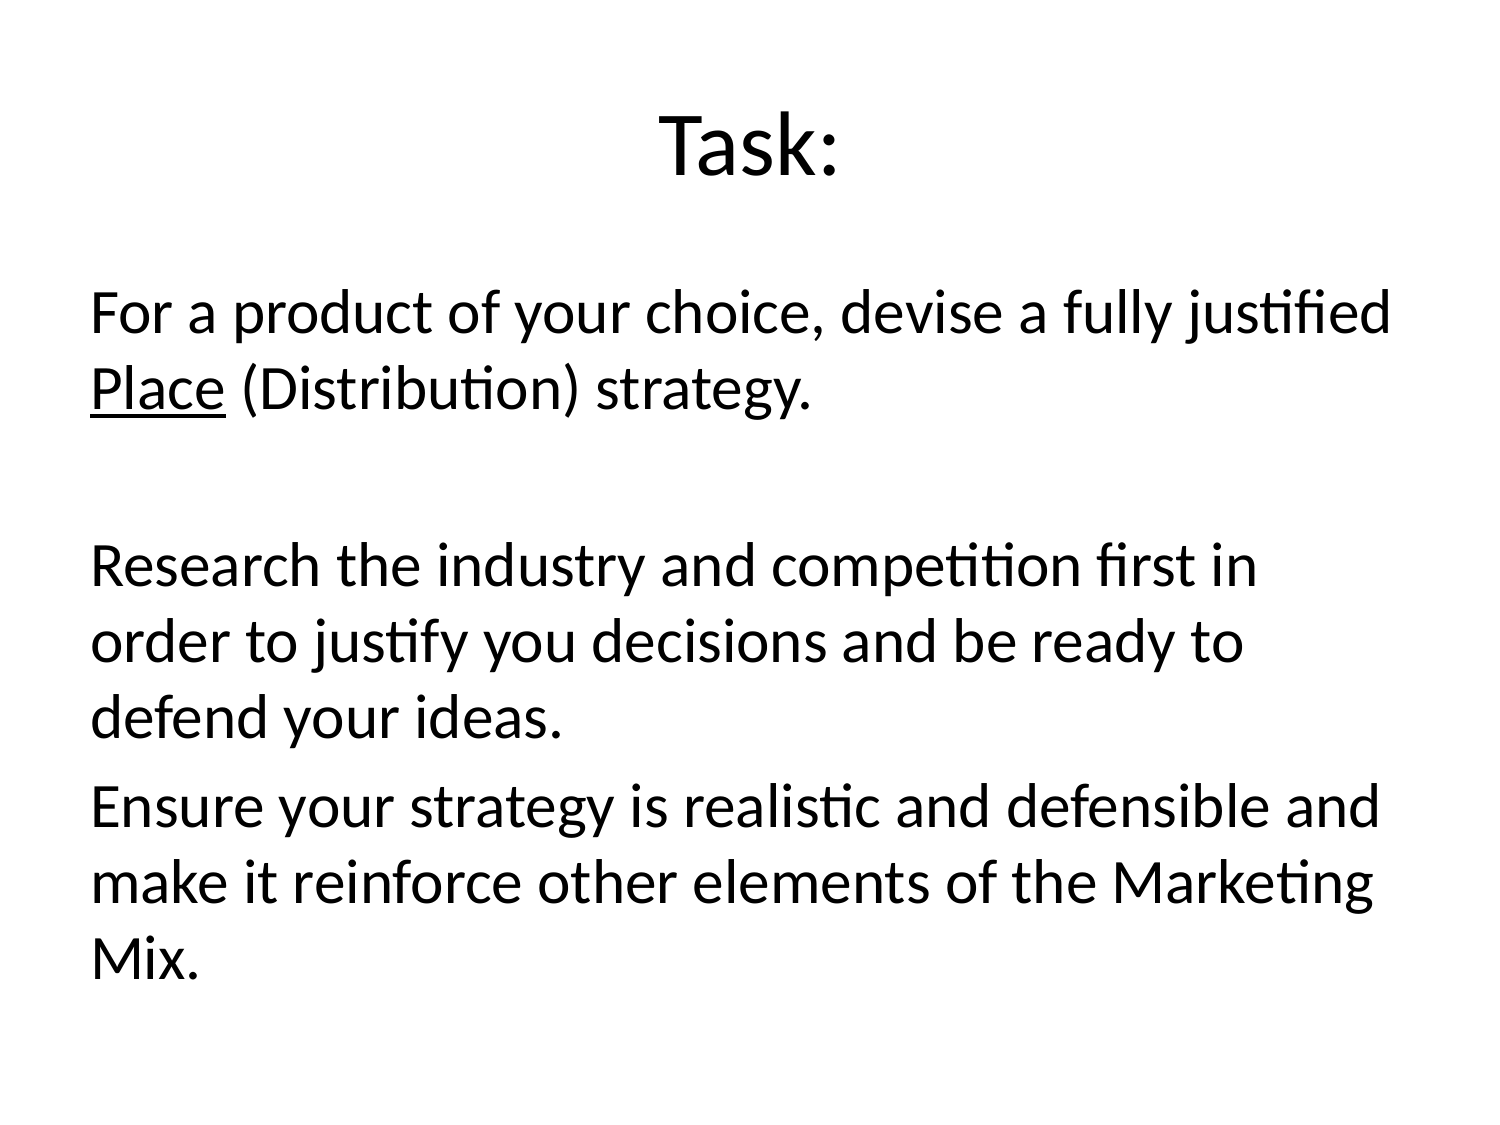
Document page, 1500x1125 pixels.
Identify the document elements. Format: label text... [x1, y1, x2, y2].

title Task: [75, 45, 1425, 233]
list For a product of your choice, devise a fully justified Place (Distribution) strategy. Research the industry and competition first in order to justify you decisions and be ready to defend your ideas. Ensure your strategy is realistic and defensible and make it reinforce other elements of the Marketing Mix. [75, 262, 1425, 1005]
